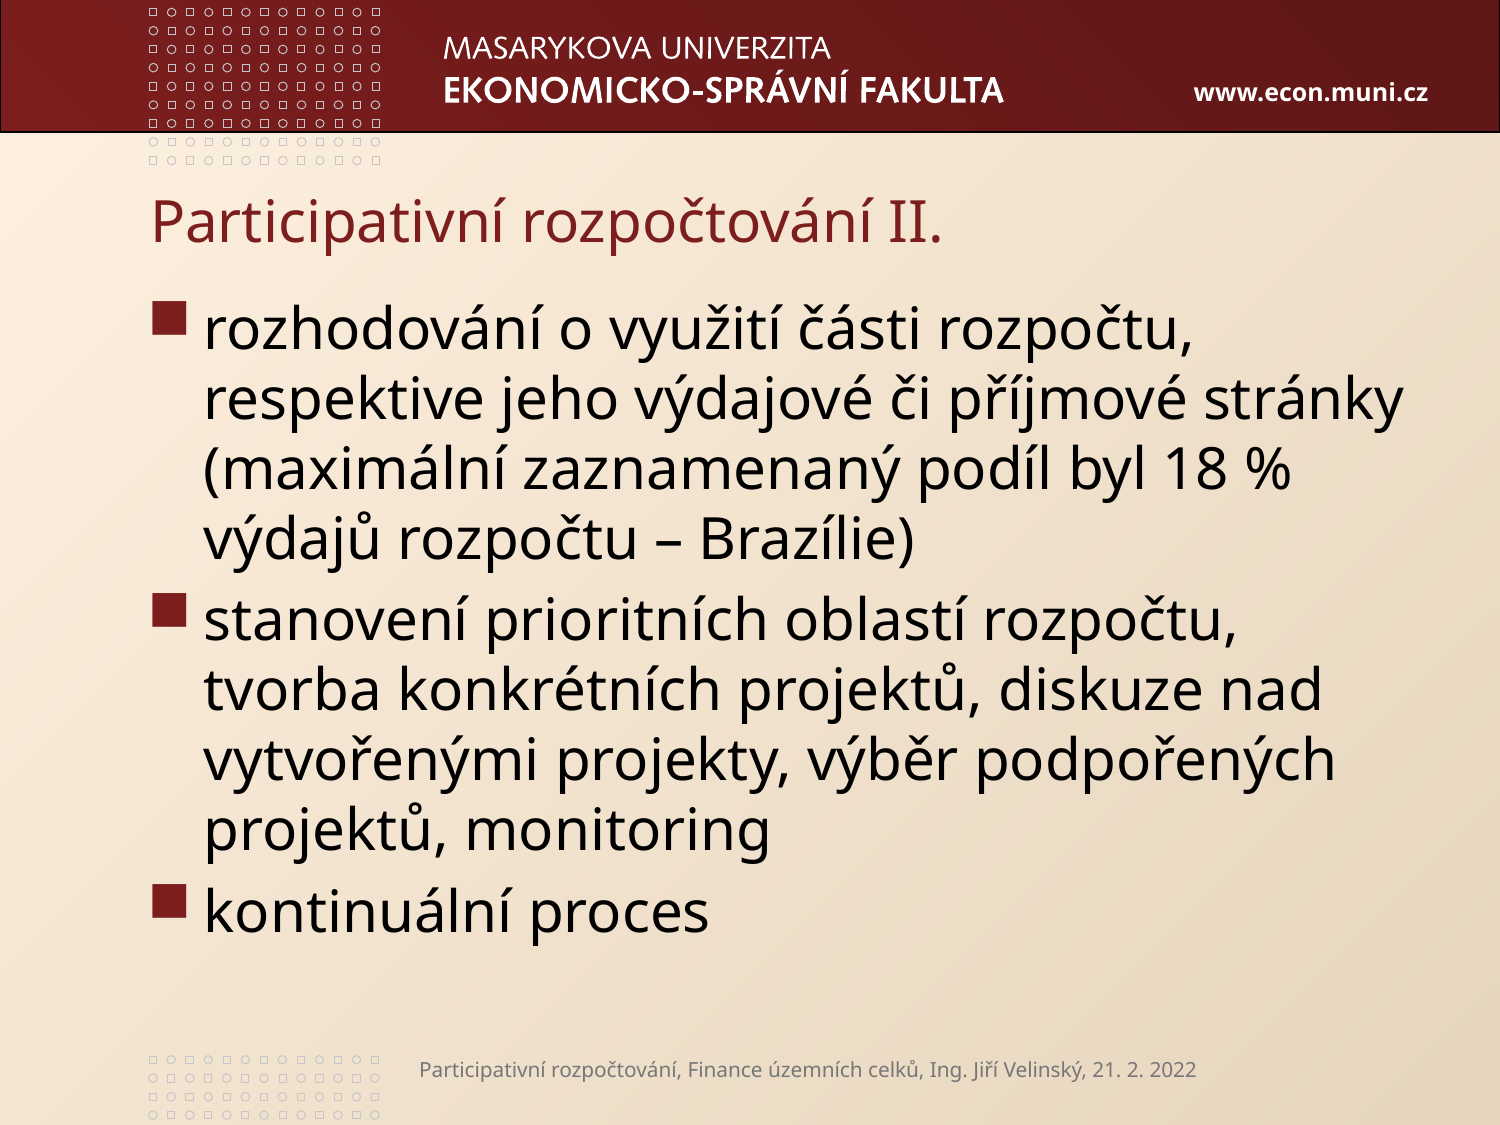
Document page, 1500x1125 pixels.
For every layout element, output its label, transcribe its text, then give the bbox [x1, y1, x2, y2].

footer Participativní rozpočtování, Finance územních celků, Ing. Jiří Velinský, 21. 2. 2022 [419, 1056, 1376, 1100]
list rozhodování o využití části rozpočtu, respektive jeho výdajové či příjmové stránky (maximální zaznamenaný podíl byl 18 % výdajů rozpočtu – Brazílie) stanovení prioritních oblastí rozpočtu, tvorba konkrétních projektů, diskuze nad vytvořenými projekty, výběr podpořených projektů, monitoring kontinuální proces [147, 290, 1423, 1006]
title Participativní rozpočtování II. [150, 184, 1425, 268]
